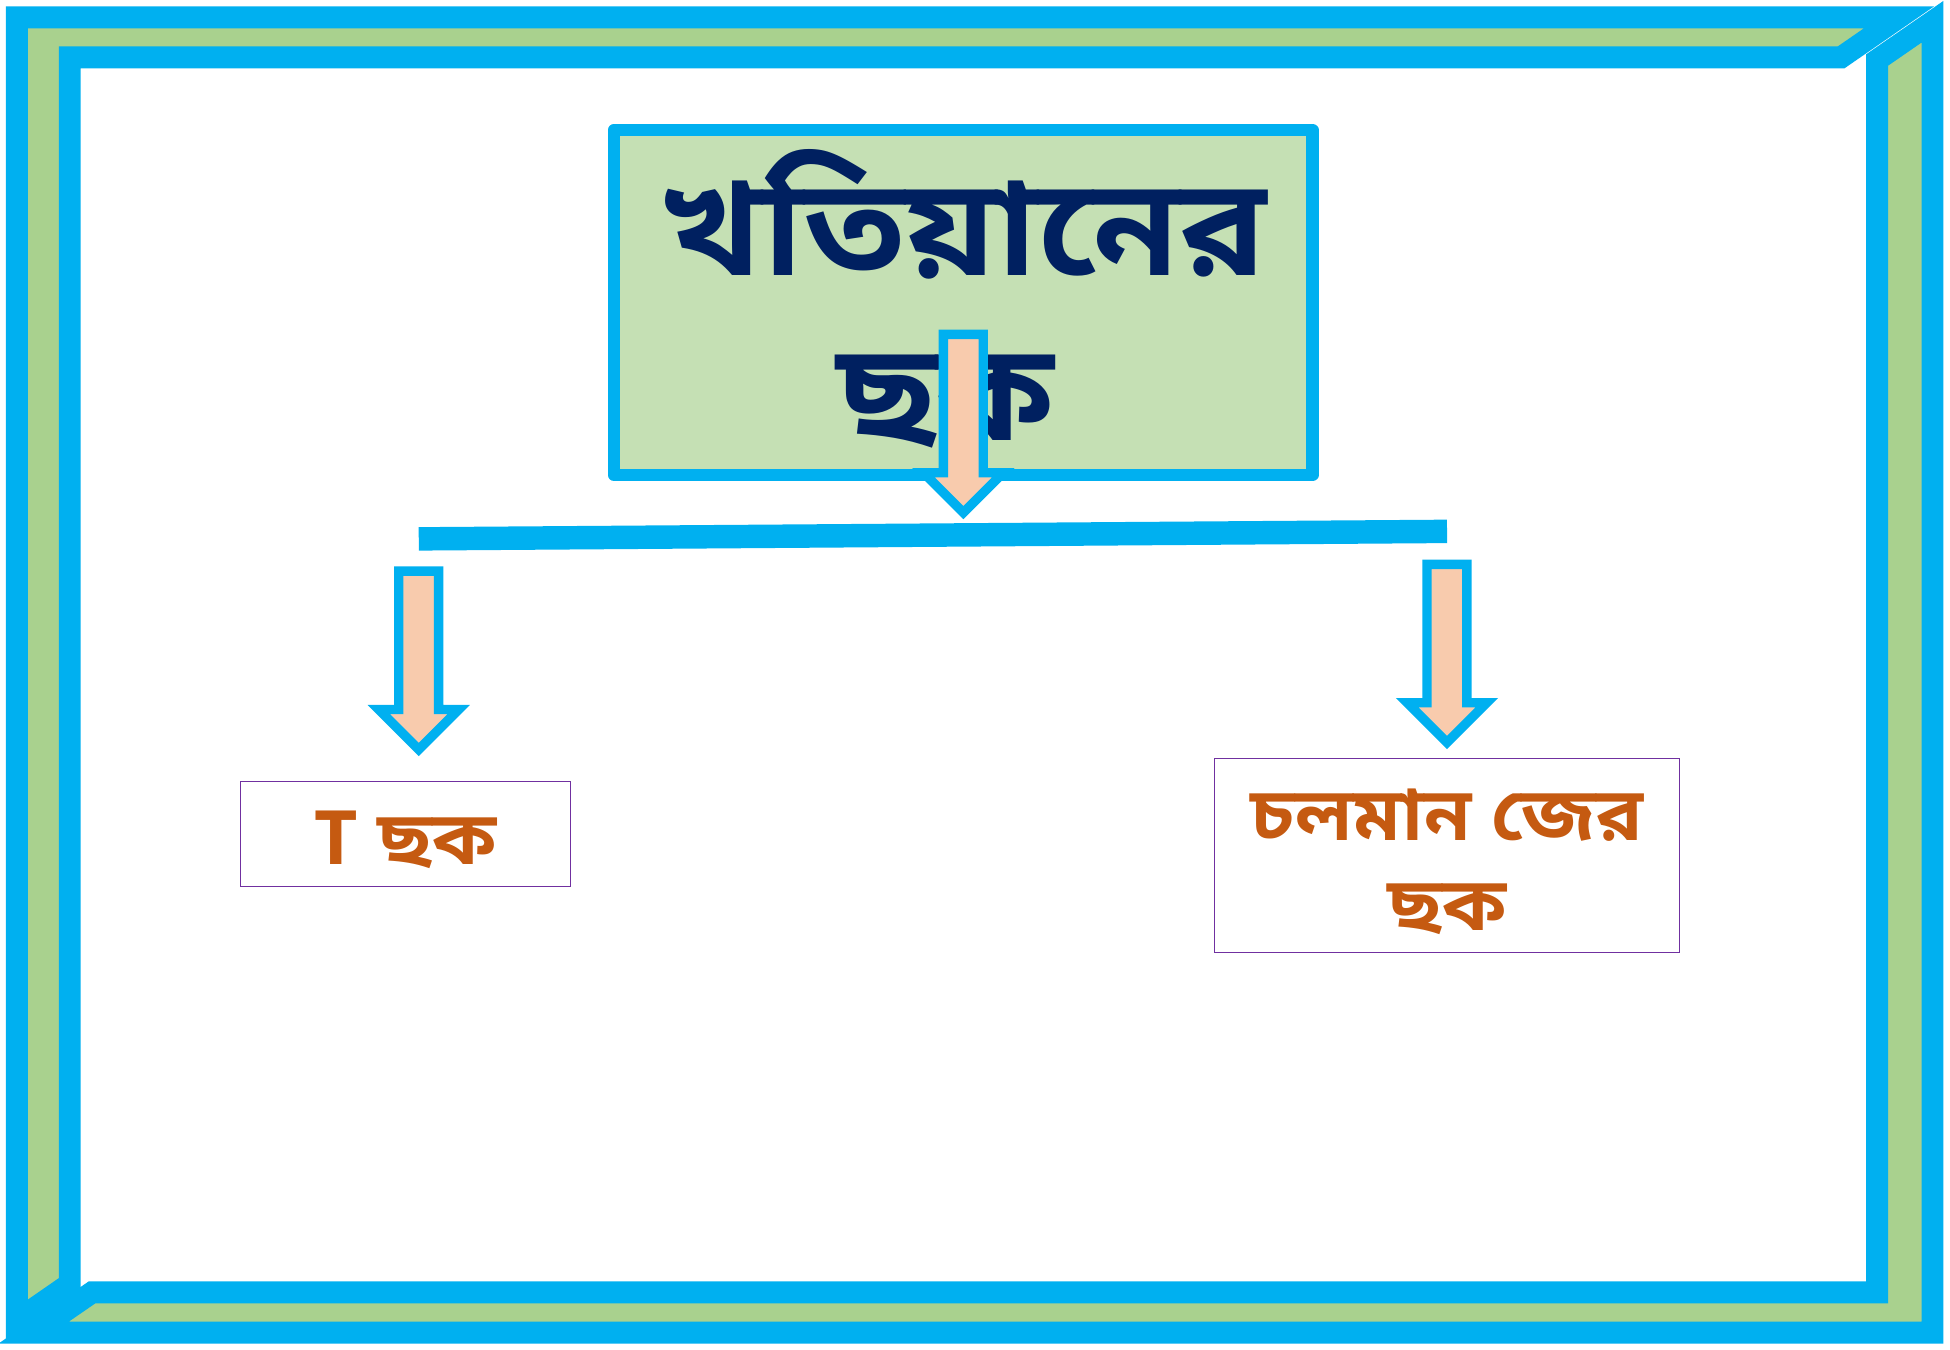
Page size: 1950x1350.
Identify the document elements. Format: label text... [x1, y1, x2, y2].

text_box [1404, 563, 1490, 745]
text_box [418, 531, 1448, 539]
text_box [920, 333, 1006, 515]
text_box [376, 570, 462, 751]
text_box খতিয়ানের ছক [613, 130, 1313, 475]
text_box T ছক [240, 781, 571, 887]
text_box চলমান জের ছক [1214, 758, 1680, 953]
